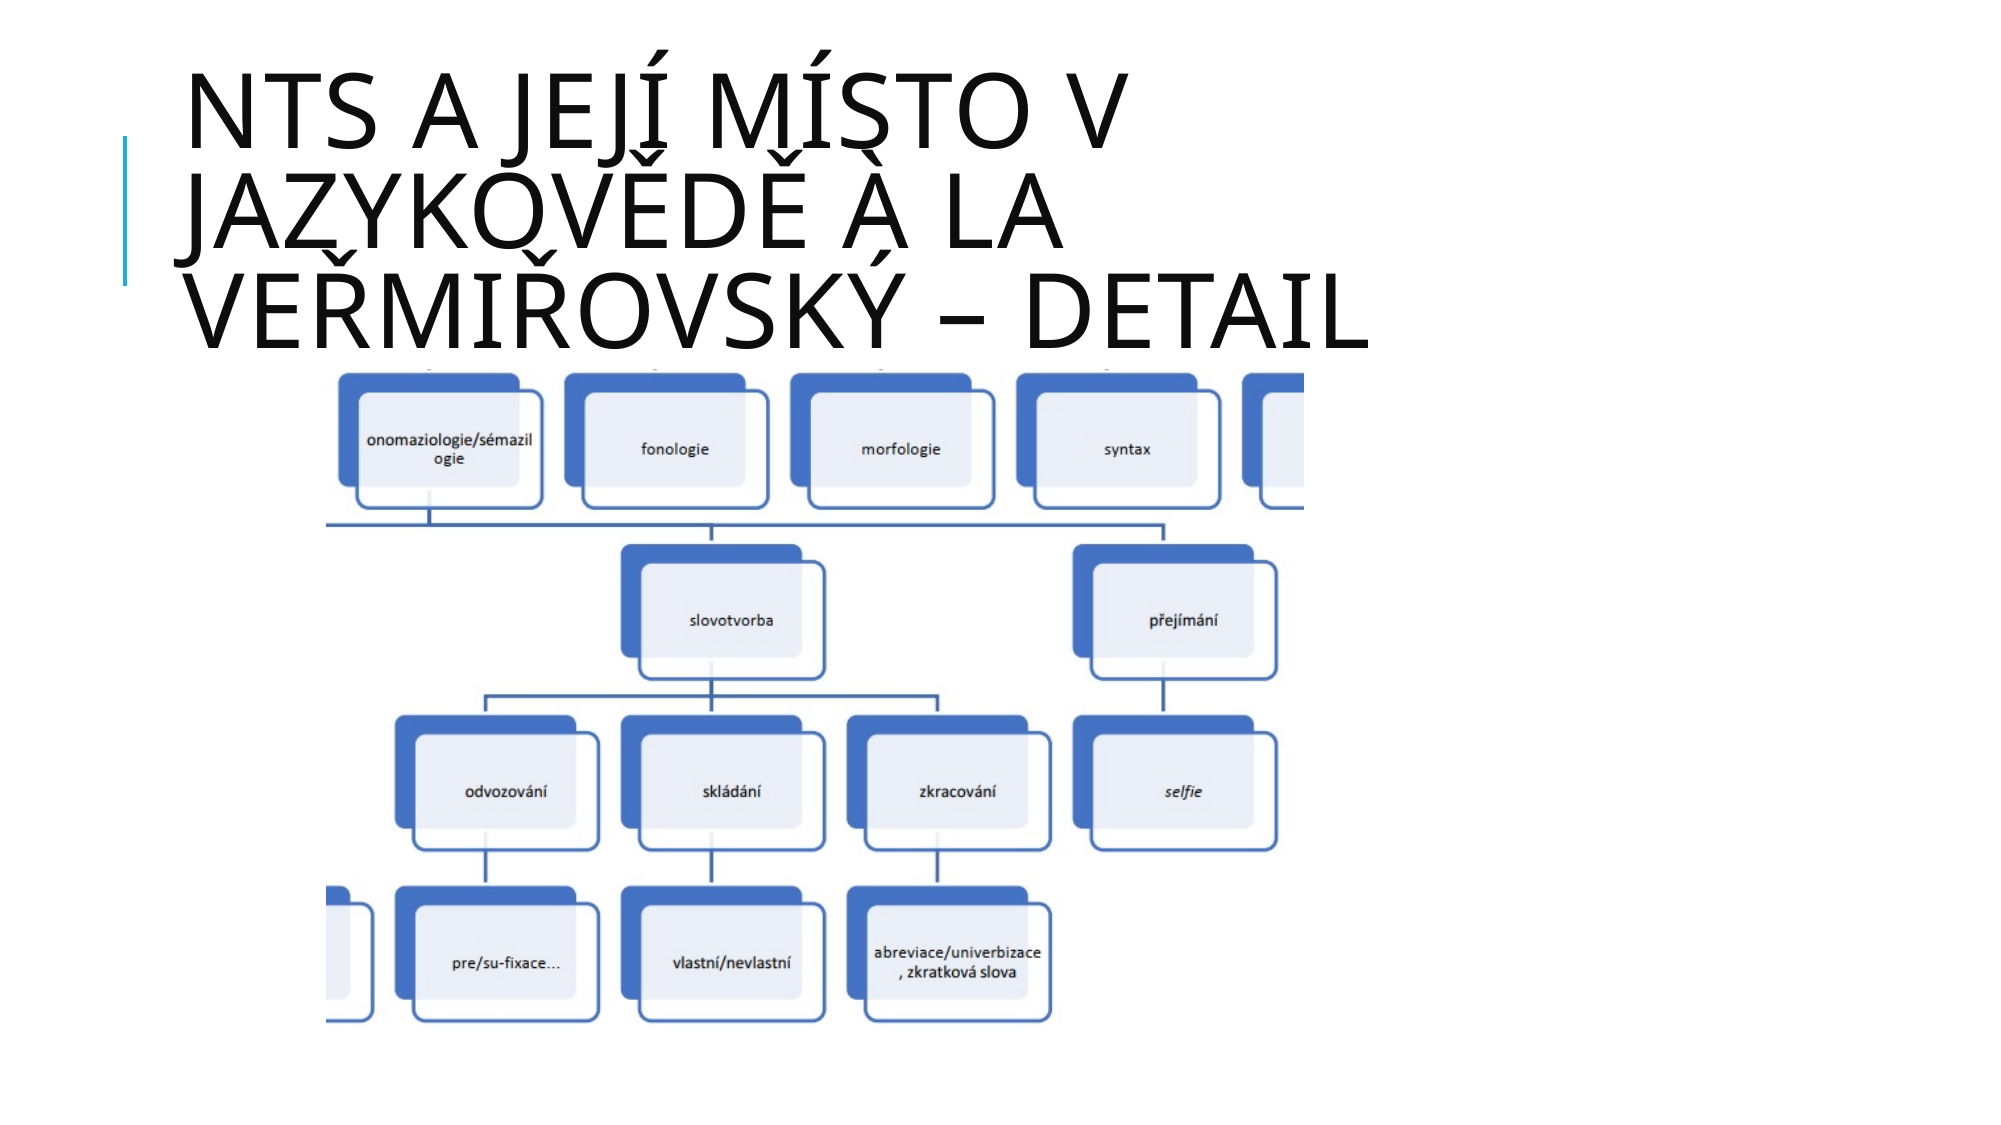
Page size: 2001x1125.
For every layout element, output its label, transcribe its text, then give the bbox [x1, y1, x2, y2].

title NTS a její místo v jazykovědě À la Veřmiřovský – detail [168, 96, 1763, 342]
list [326, 368, 1305, 1030]
